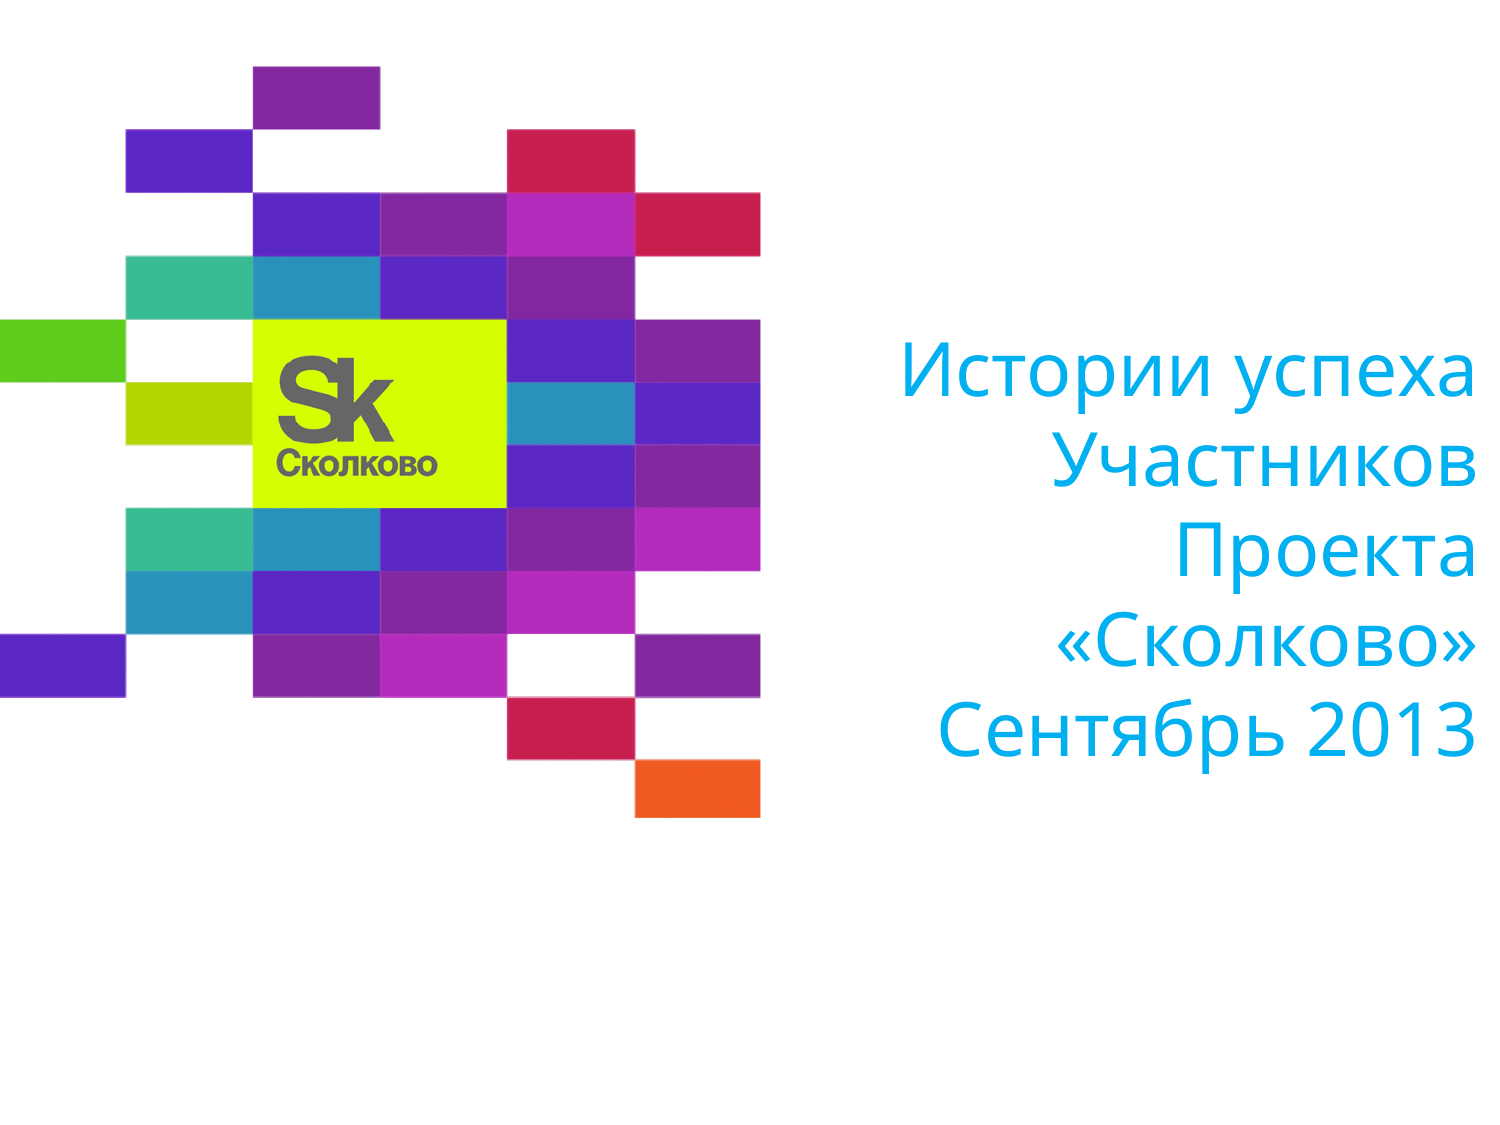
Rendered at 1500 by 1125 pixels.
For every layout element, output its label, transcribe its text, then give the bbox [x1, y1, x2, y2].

title Истории успеха Участников Проекта «Сколково» Сентябрь 2013 [761, 314, 1495, 659]
picture [0, 66, 761, 818]
